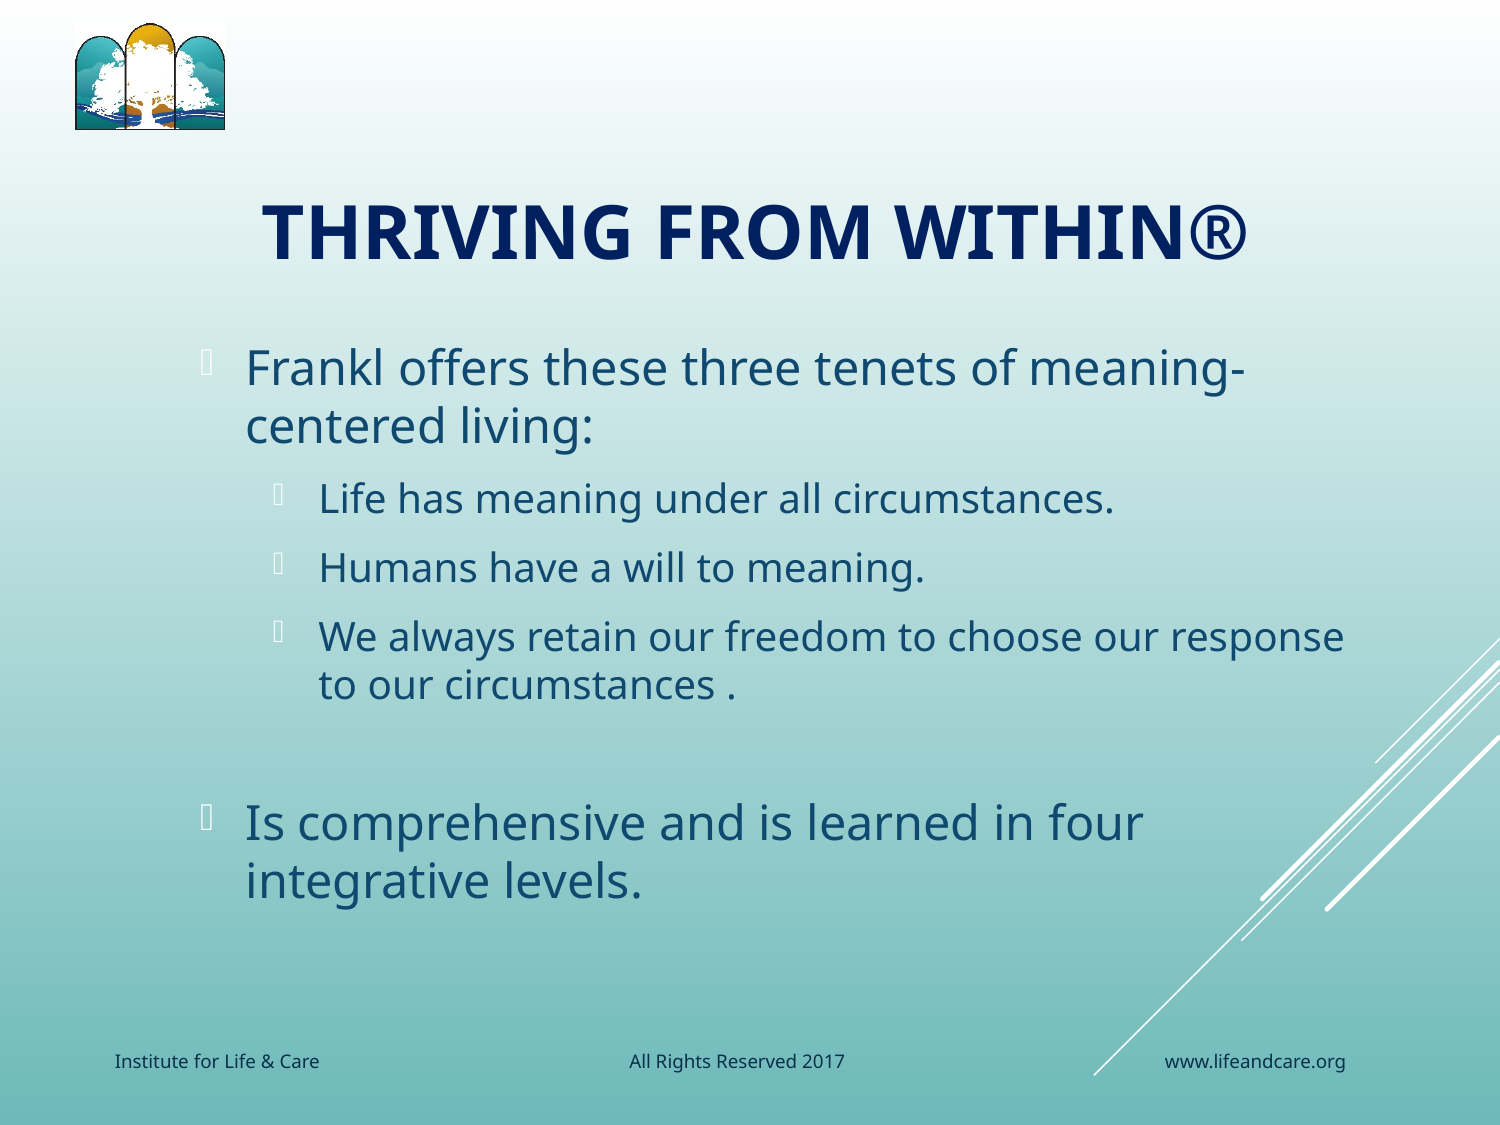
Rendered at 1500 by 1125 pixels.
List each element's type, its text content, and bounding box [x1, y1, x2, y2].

picture [74, 22, 226, 130]
title THRIVING FROM WITHIN® [87, 129, 1425, 330]
footer Institute for Life & Care All Rights Reserved 2017 www.lifeandcare.org [99, 1042, 1413, 1103]
list Frankl offers these three tenets of meaning-centered living: Life has meaning under all circumstances. Humans have a will to meaning. We always retain our freedom to choose our response to our circumstances . Is comprehensive and is learned in four integrative levels. [112, 329, 1400, 922]
